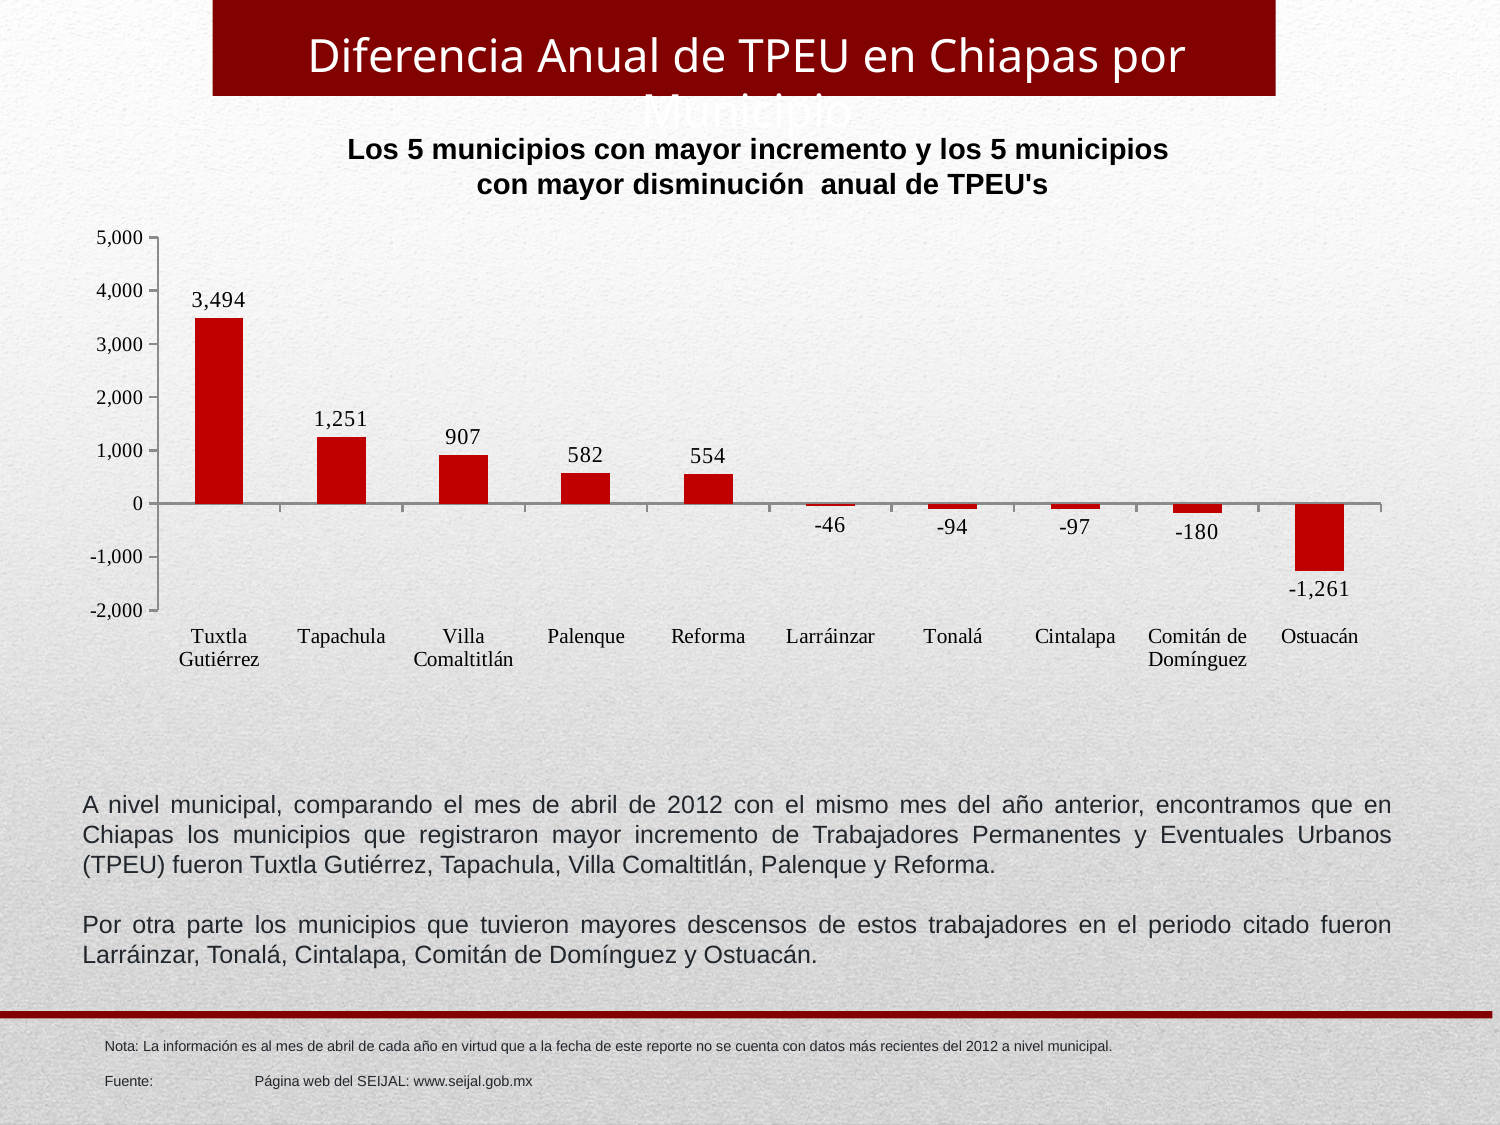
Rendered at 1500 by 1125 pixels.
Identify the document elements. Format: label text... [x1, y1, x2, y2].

chart [89, 225, 1411, 723]
text_box Los 5 municipios con mayor incremento y los 5 municipios con mayor disminución anual de TPEU's [87, 122, 1430, 208]
text_box A nivel municipal, comparando el mes de abril de 2012 con el mismo mes del año anterior, encontramos que en Chiapas los municipios que registraron mayor incremento de Trabajadores Permanentes y Eventuales Urbanos (TPEU) fueron Tuxtla Gutiérrez, Tapachula, Villa Comaltitlán, Palenque y Reforma. Por otra parte los municipios que tuvieron mayores descensos de estos trabajadores en el periodo citado fueron Larráinzar, Tonalá, Cintalapa, Comitán de Domínguez y Ostuacán. [66, 761, 1411, 995]
text_box Nota: La información es al mes de abril de cada año en virtud que a la fecha de este reporte no se cuenta con datos más recientes del 2012 a nivel municipal. Fuente: Página web del SEIJAL: www.seijal.gob.mx [89, 1029, 1128, 1097]
text_box Diferencia Anual de TPEU en Chiapas por Municipio [218, 19, 1276, 122]
